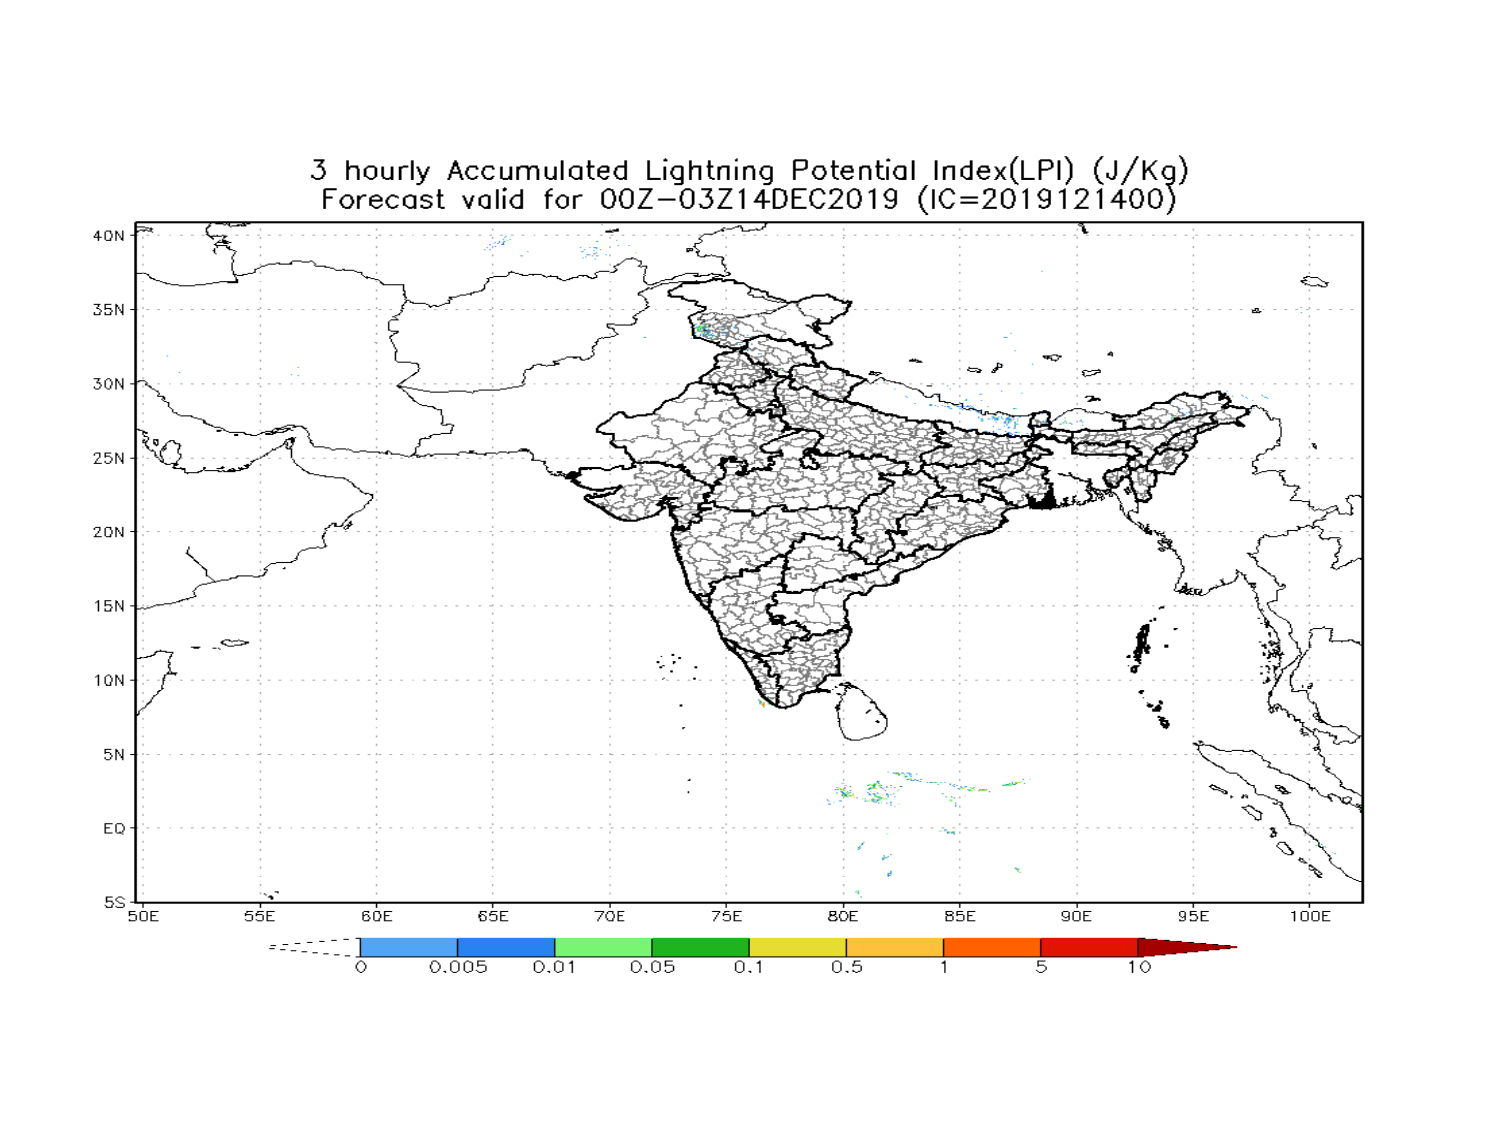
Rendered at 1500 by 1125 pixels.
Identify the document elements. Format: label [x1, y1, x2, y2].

picture [74, 149, 1426, 976]
